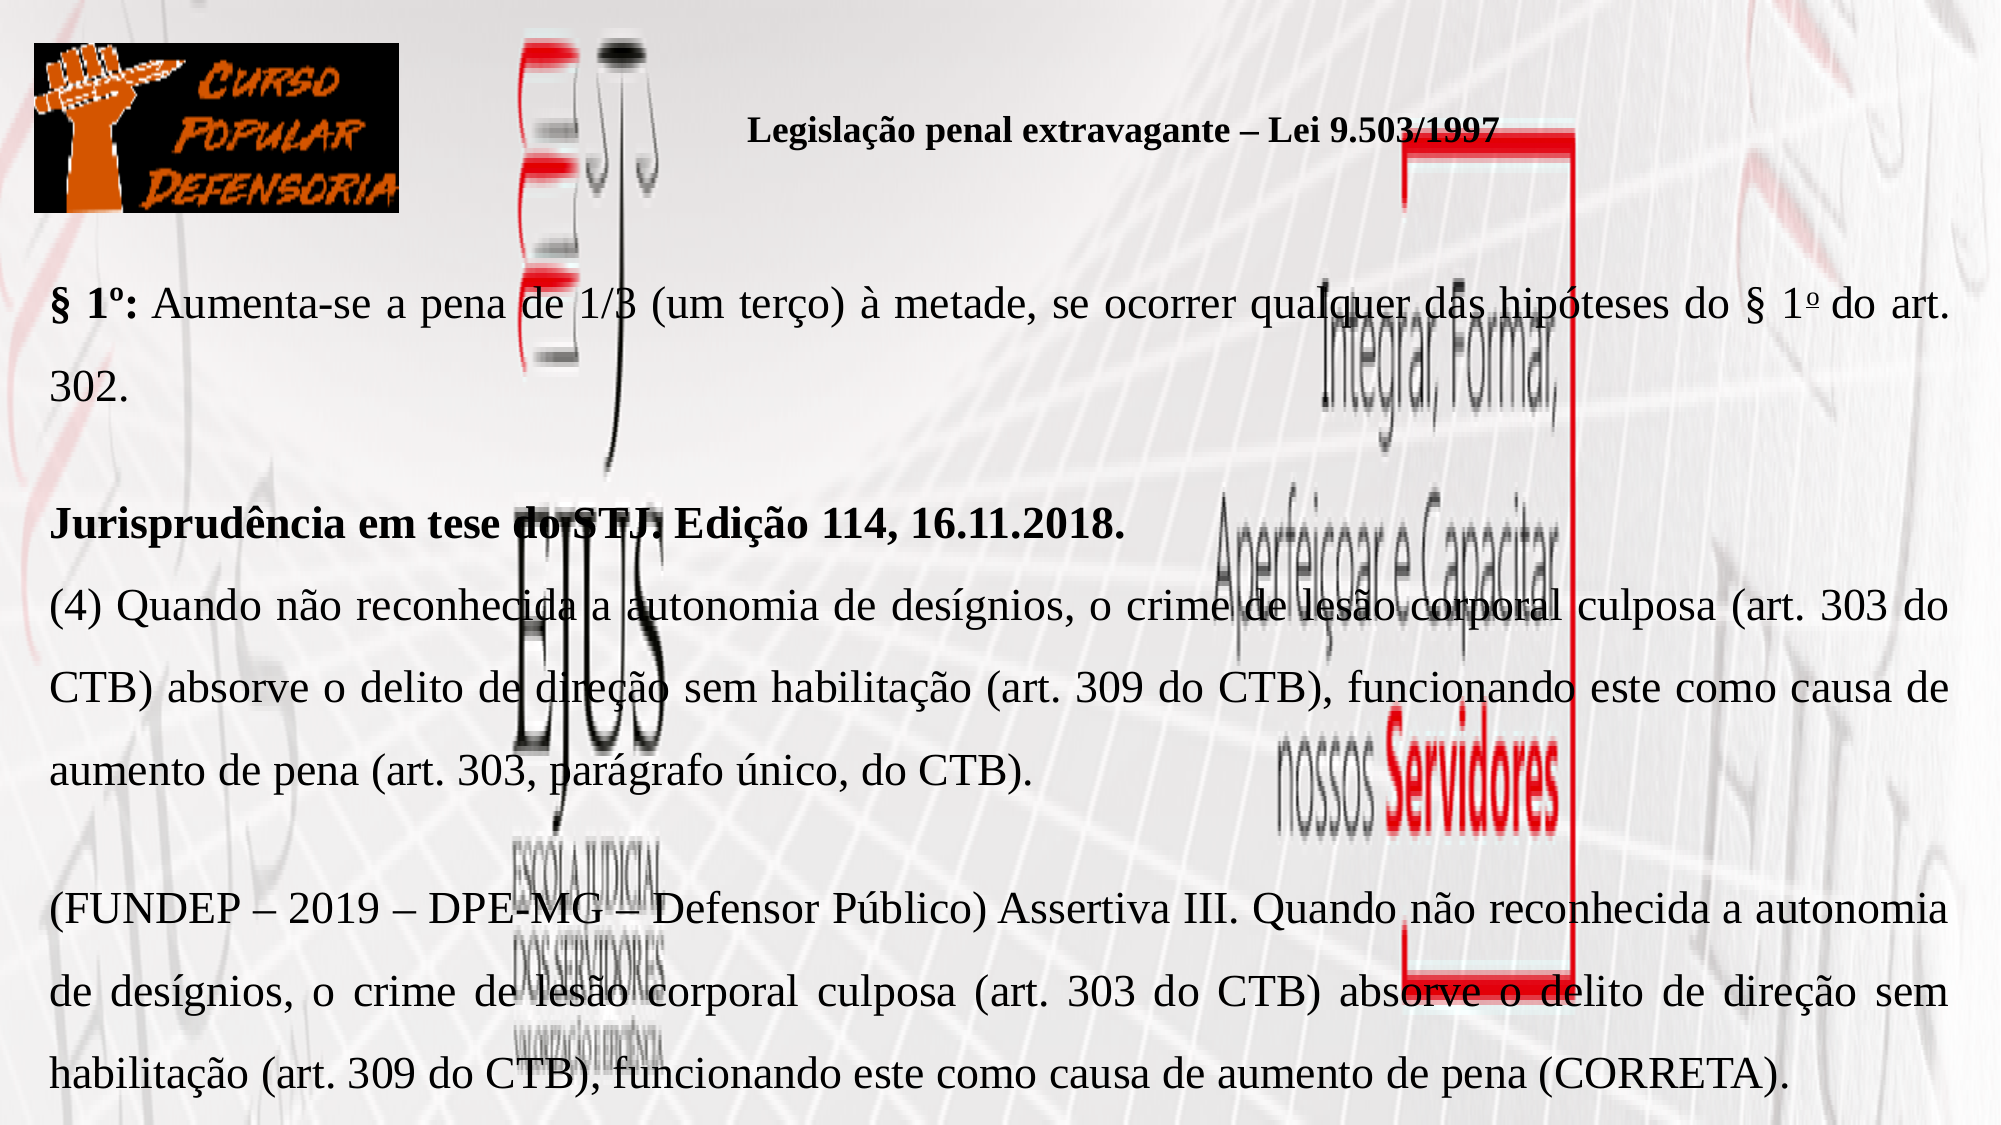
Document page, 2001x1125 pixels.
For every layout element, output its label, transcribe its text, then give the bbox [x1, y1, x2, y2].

subtitle § 1º: Aumenta-se a pena de 1/3 (um terço) à metade, se ocorrer qualquer das hipóteses do § 1o do art. 302. Jurisprudência em tese do STJ. Edição 114, 16.11.2018. (4) Quando não reconhecida a autonomia de desígnios, o crime de lesão corporal culposa (art. 303 do CTB) absorve o delito de direção sem habilitação (art. 309 do CTB), funcionando este como causa de aumento de pena (art. 303, parágrafo único, do CTB). (FUNDEP – 2019 – DPE-MG – Defensor Público) Assertiva III. Quando não reconhecida a autonomia de desígnios, o crime de lesão corporal culposa (art. 303 do CTB) absorve o delito de direção sem habilitação (art. 309 do CTB), funcionando este como causa de aumento de pena (CORRETA). [34, 212, 1966, 1125]
picture [0, 0, 2001, 1125]
text_box Legislação penal extravagante – Lei 9.503/1997 [732, 97, 1516, 158]
